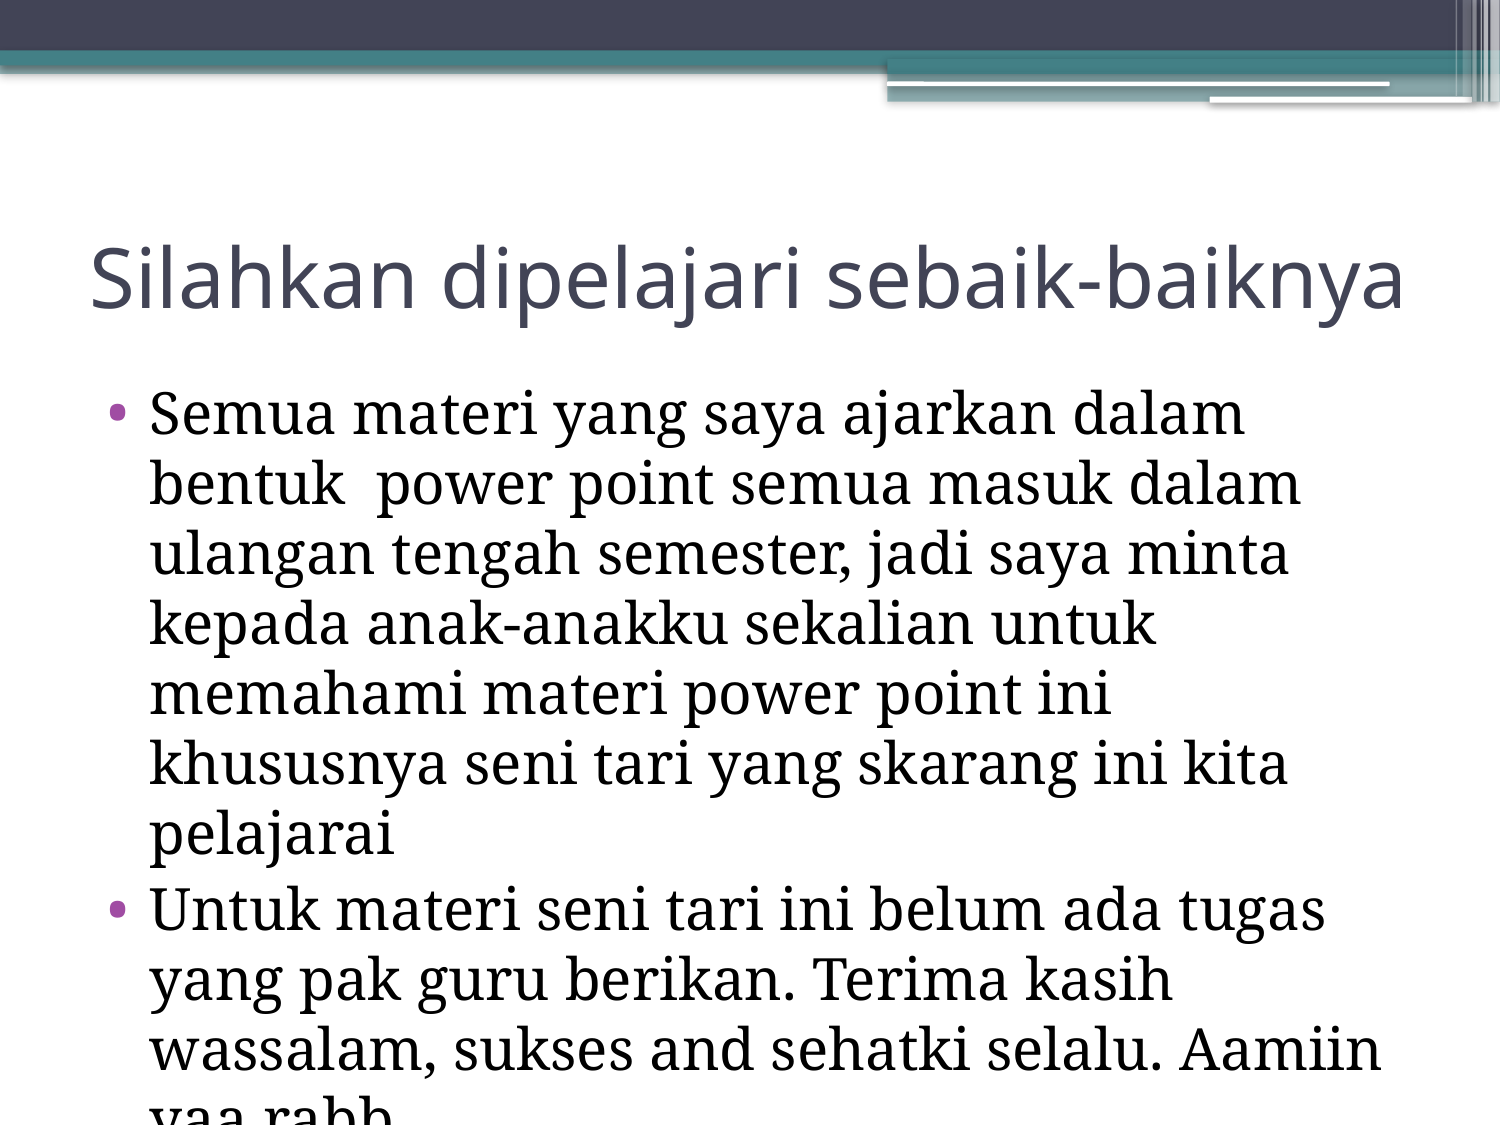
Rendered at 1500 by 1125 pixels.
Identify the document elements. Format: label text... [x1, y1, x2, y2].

list Semua materi yang saya ajarkan dalam bentuk power point semua masuk dalam ulangan tengah semester, jadi saya minta kepada anak-anakku sekalian untuk memahami materi power point ini khususnya seni tari yang skarang ini kita pelajarai Untuk materi seni tari ini belum ada tugas yang pak guru berikan. Terima kasih wassalam, sukses and sehatki selalu. Aamiin yaa rabb. [75, 368, 1425, 1079]
title Silahkan dipelajari sebaik-baiknya [75, 187, 1425, 363]
